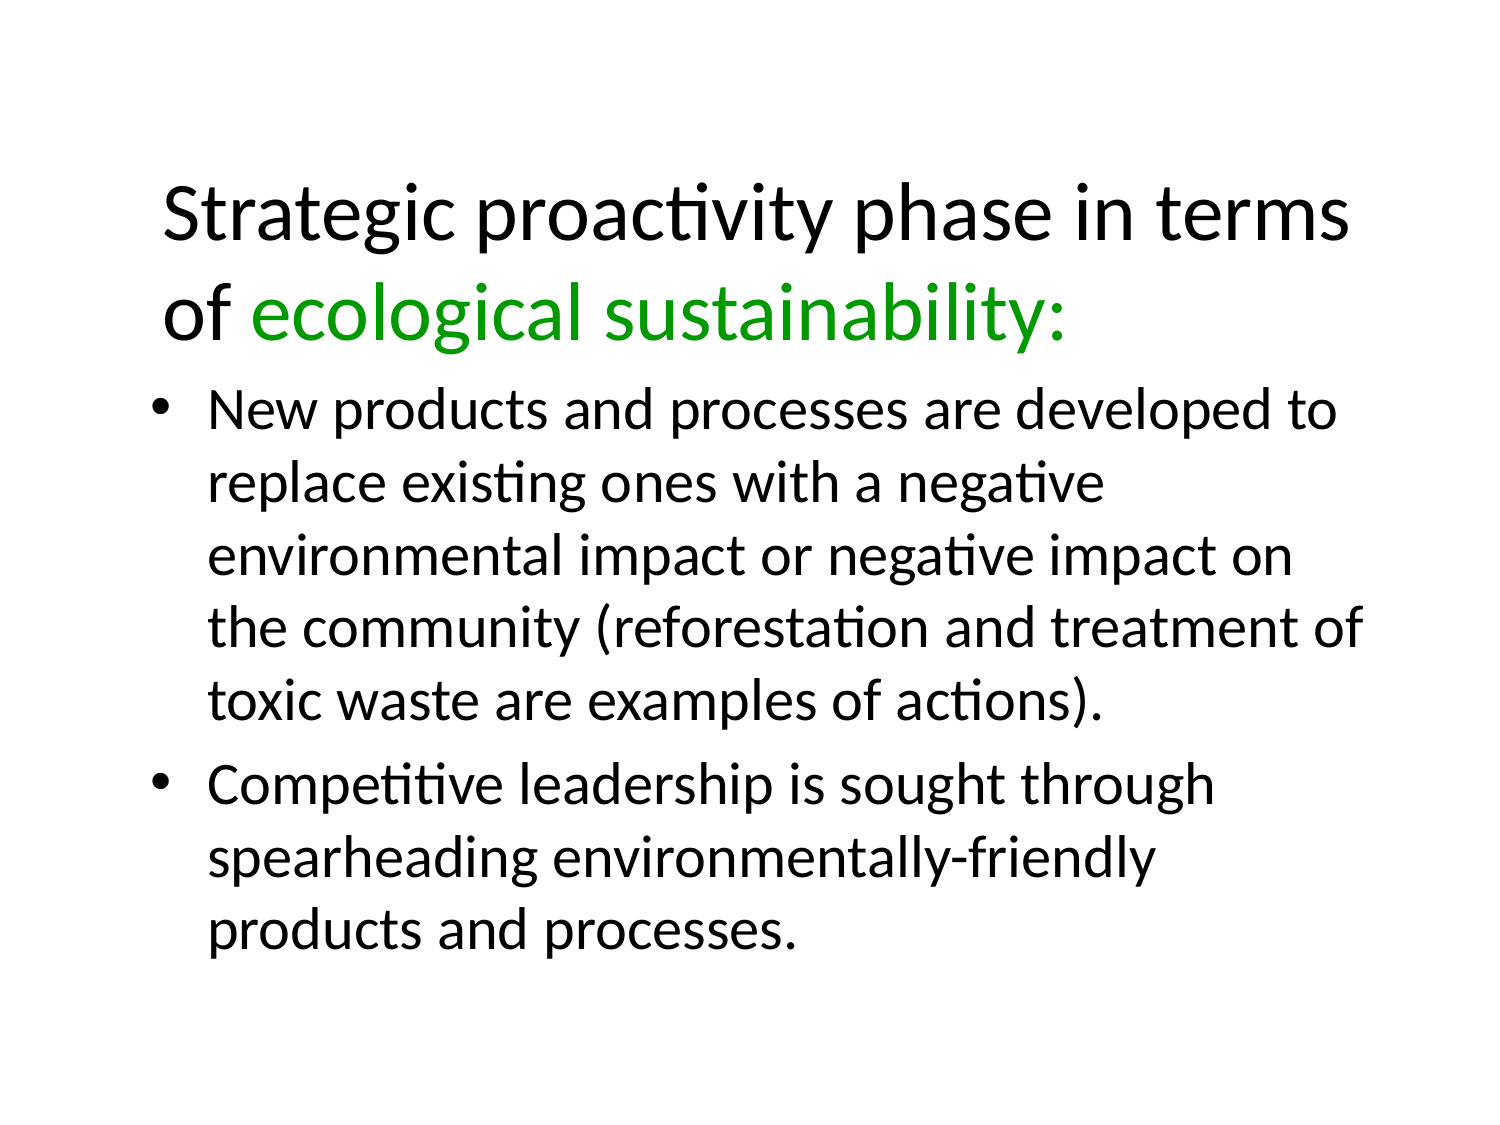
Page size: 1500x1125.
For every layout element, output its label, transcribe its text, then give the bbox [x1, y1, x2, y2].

list Strategic proactivity phase in terms of ecological sustainability: New products and processes are developed to replace existing ones with a negative environmental impact or negative impact on the community (reforestation and treatment of toxic waste are examples of actions). Competitive leadership is sought through spearheading environmentally-friendly products and processes. [135, 149, 1388, 1075]
